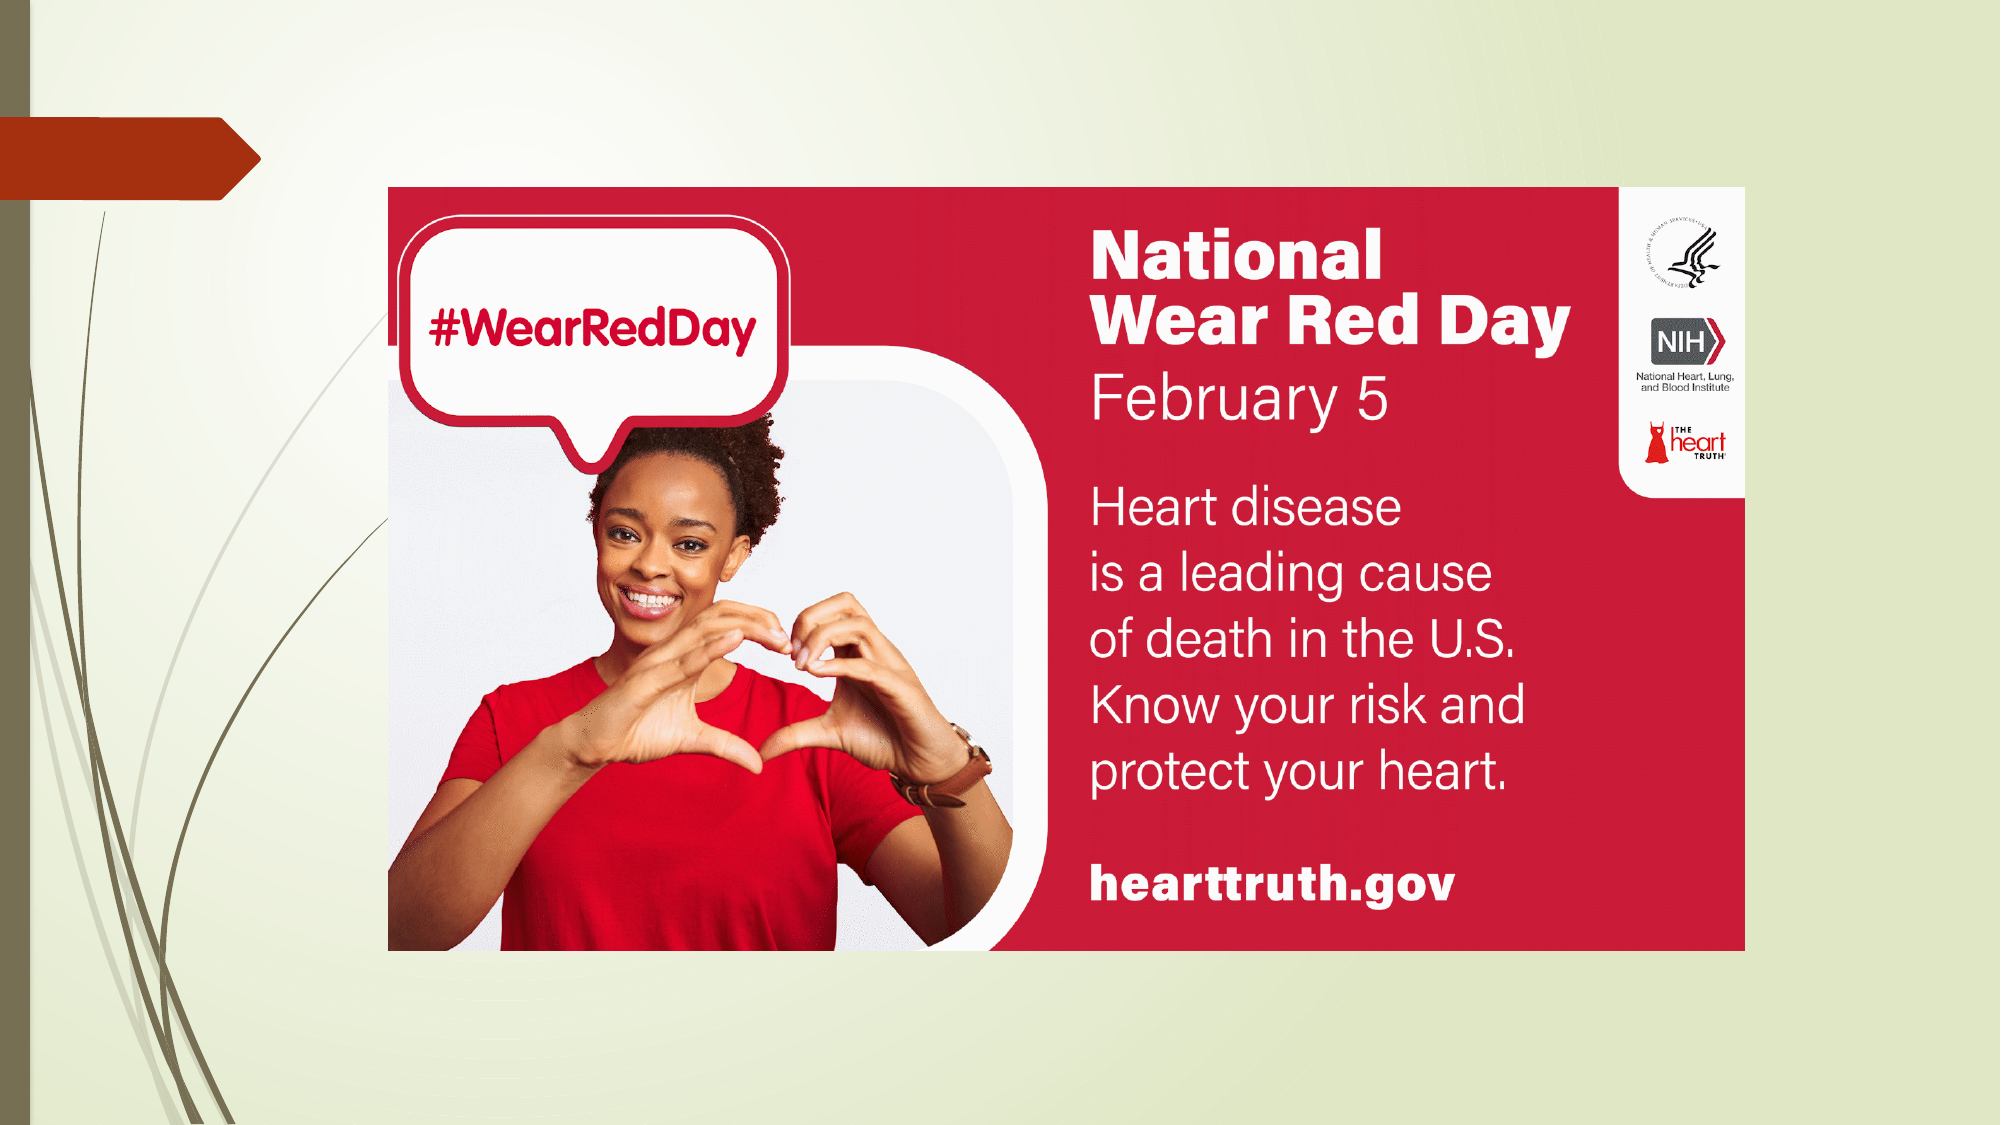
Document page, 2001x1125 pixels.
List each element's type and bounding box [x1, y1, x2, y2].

list [388, 187, 1745, 952]
